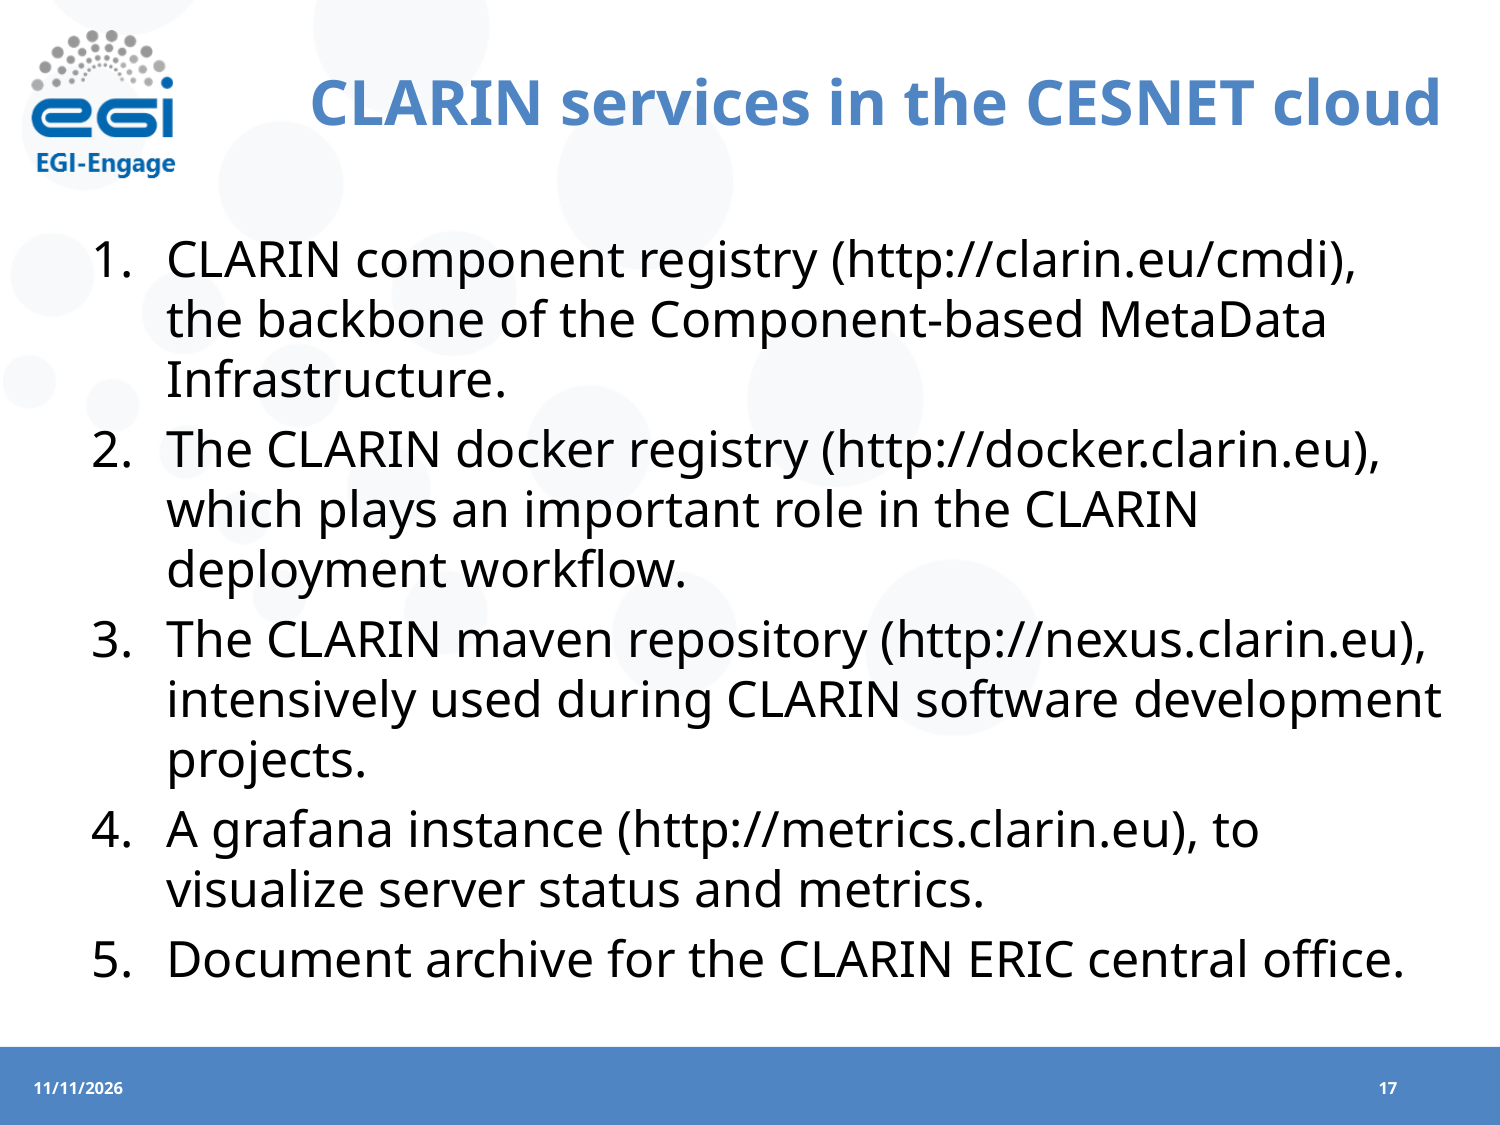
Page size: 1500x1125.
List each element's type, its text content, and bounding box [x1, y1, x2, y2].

picture [3, 0, 1076, 772]
list CLARIN component registry (http://clarin.eu/cmdi), the backbone of the Component-based MetaData Infrastructure. The CLARIN docker registry (http://docker.clarin.eu), which plays an important role in the CLARIN deployment workflow. The CLARIN maven repository (http://nexus.clarin.eu), intensively used during CLARIN software development projects. A grafana instance (http://metrics.clarin.eu), to visualize server status and metrics. Document archive for the CLARIN ERIC central office. [76, 220, 1459, 1005]
title CLARIN services in the CESNET cloud [253, 30, 1459, 171]
